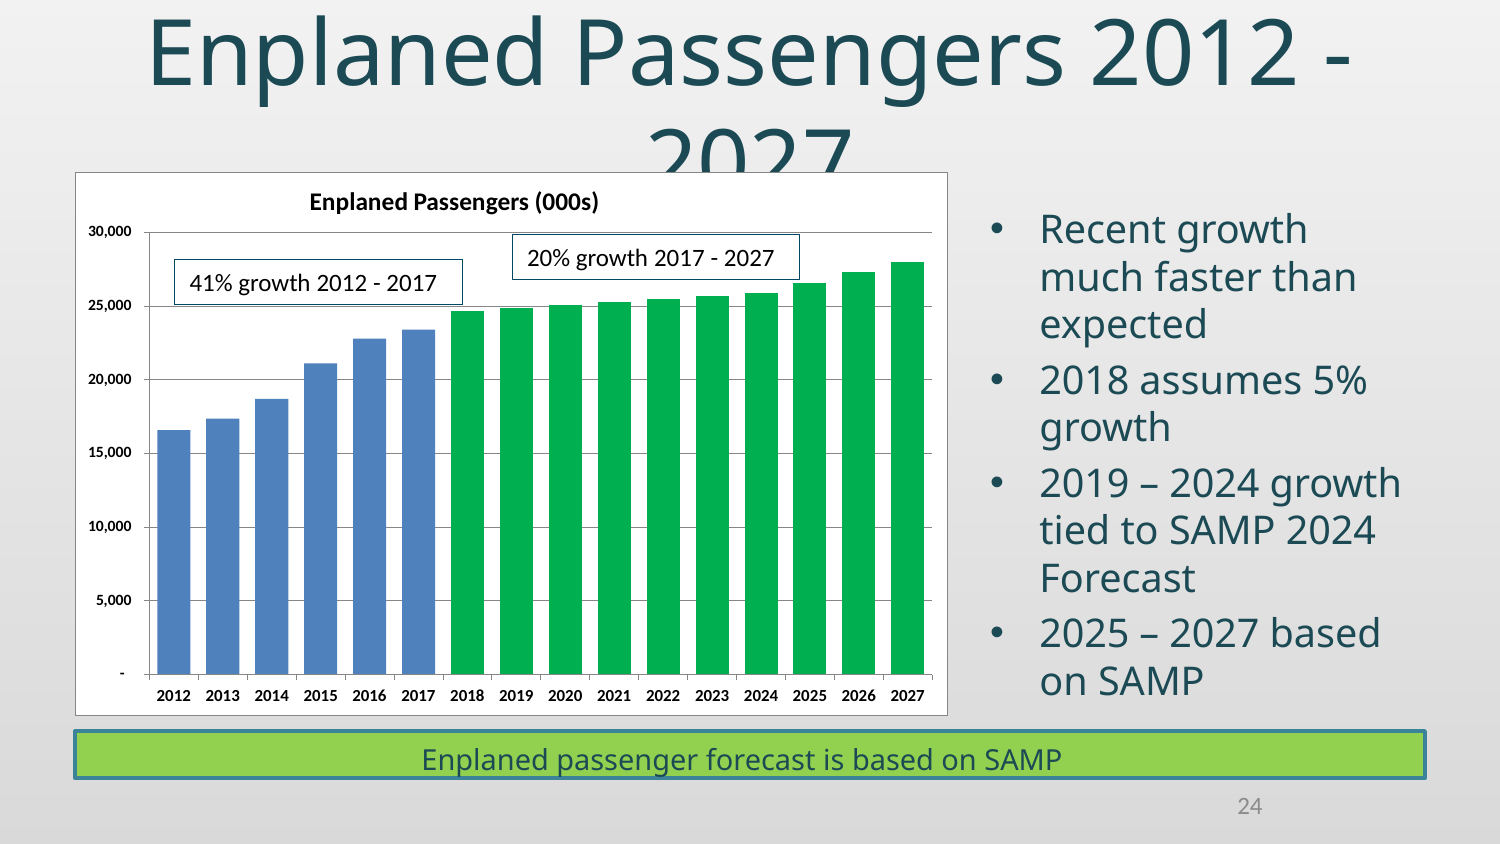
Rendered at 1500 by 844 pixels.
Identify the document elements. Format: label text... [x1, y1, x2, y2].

list Recent growth much faster than expected 2018 assumes 5% growth 2019 – 2024 growth tied to SAMP 2024 Forecast 2025 – 2027 based on SAMP [975, 196, 1425, 734]
list Enplaned passenger forecast is based on SAMP [75, 734, 1425, 785]
title Enplaned Passengers 2012 - 2027 [75, 33, 1425, 175]
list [74, 171, 949, 716]
slide_number 24 [1074, 782, 1425, 828]
